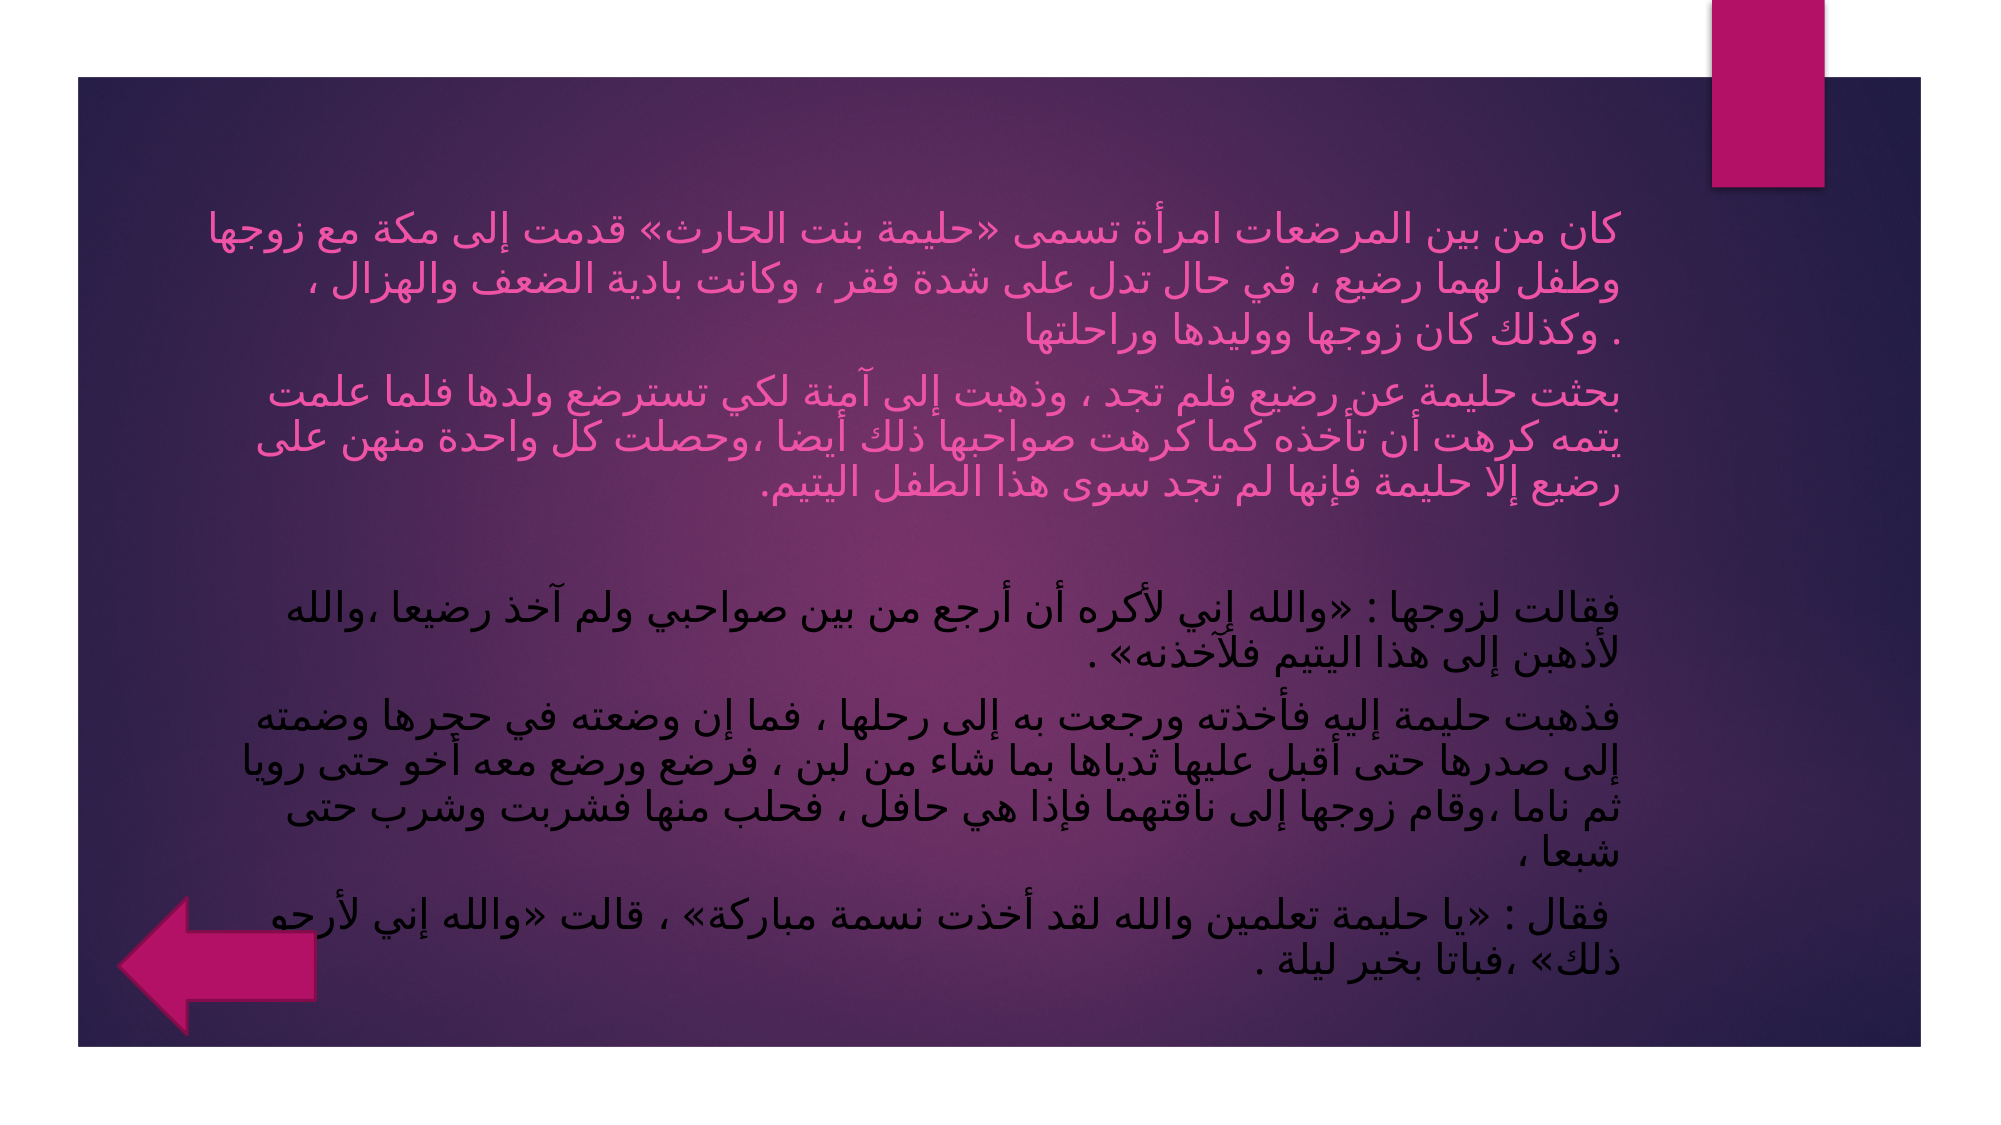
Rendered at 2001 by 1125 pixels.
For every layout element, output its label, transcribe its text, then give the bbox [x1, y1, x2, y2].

text_box [117, 895, 317, 1037]
subtitle كان من بين المرضعات امرأة تسمى «حليمة بنت الحارث» قدمت إلى مكة مع زوجها وطفل لهما رضيع ، في حال تدل على شدة فقر ، وكانت بادية الضعف والهزال ، وكذلك كان زوجها ووليدها وراحلتها . بحثت حليمة عن رضيع فلم تجد ، وذهبت إلى آمنة لكي تسترضع ولدها فلما علمت يتمه كرهت أن تأخذه كما كرهت صواحبها ذلك أيضا ،وحصلت كل واحدة منهن على رضيع إلا حليمة فإنها لم تجد سوى هذا الطفل اليتيم. فقالت لزوجها : «والله إني لأكره أن أرجع من بين صواحبي ولم آخذ رضيعا ،والله لأذهبن إلى هذا اليتيم فلآخذنه» . فذهبت حليمة إليه فأخذته ورجعت به إلى رحلها ، فما إن وضعته في حجرها وضمته إلى صدرها حتى أقبل عليها ثدياها بما شاء من لبن ، فرضع ورضع معه أخو حتى رويا ثم ناما ،وقام زوجها إلى ناقتهما فإذا هي حافل ، فحلب منها فشربت وشرب حتى شبعا ، فقال : «يا حليمة تعلمين والله لقد أخذت نسمة مباركة» ، قالت «والله إني لأرجو ذلك» ،فباتا بخير ليلة . [189, 126, 1638, 993]
